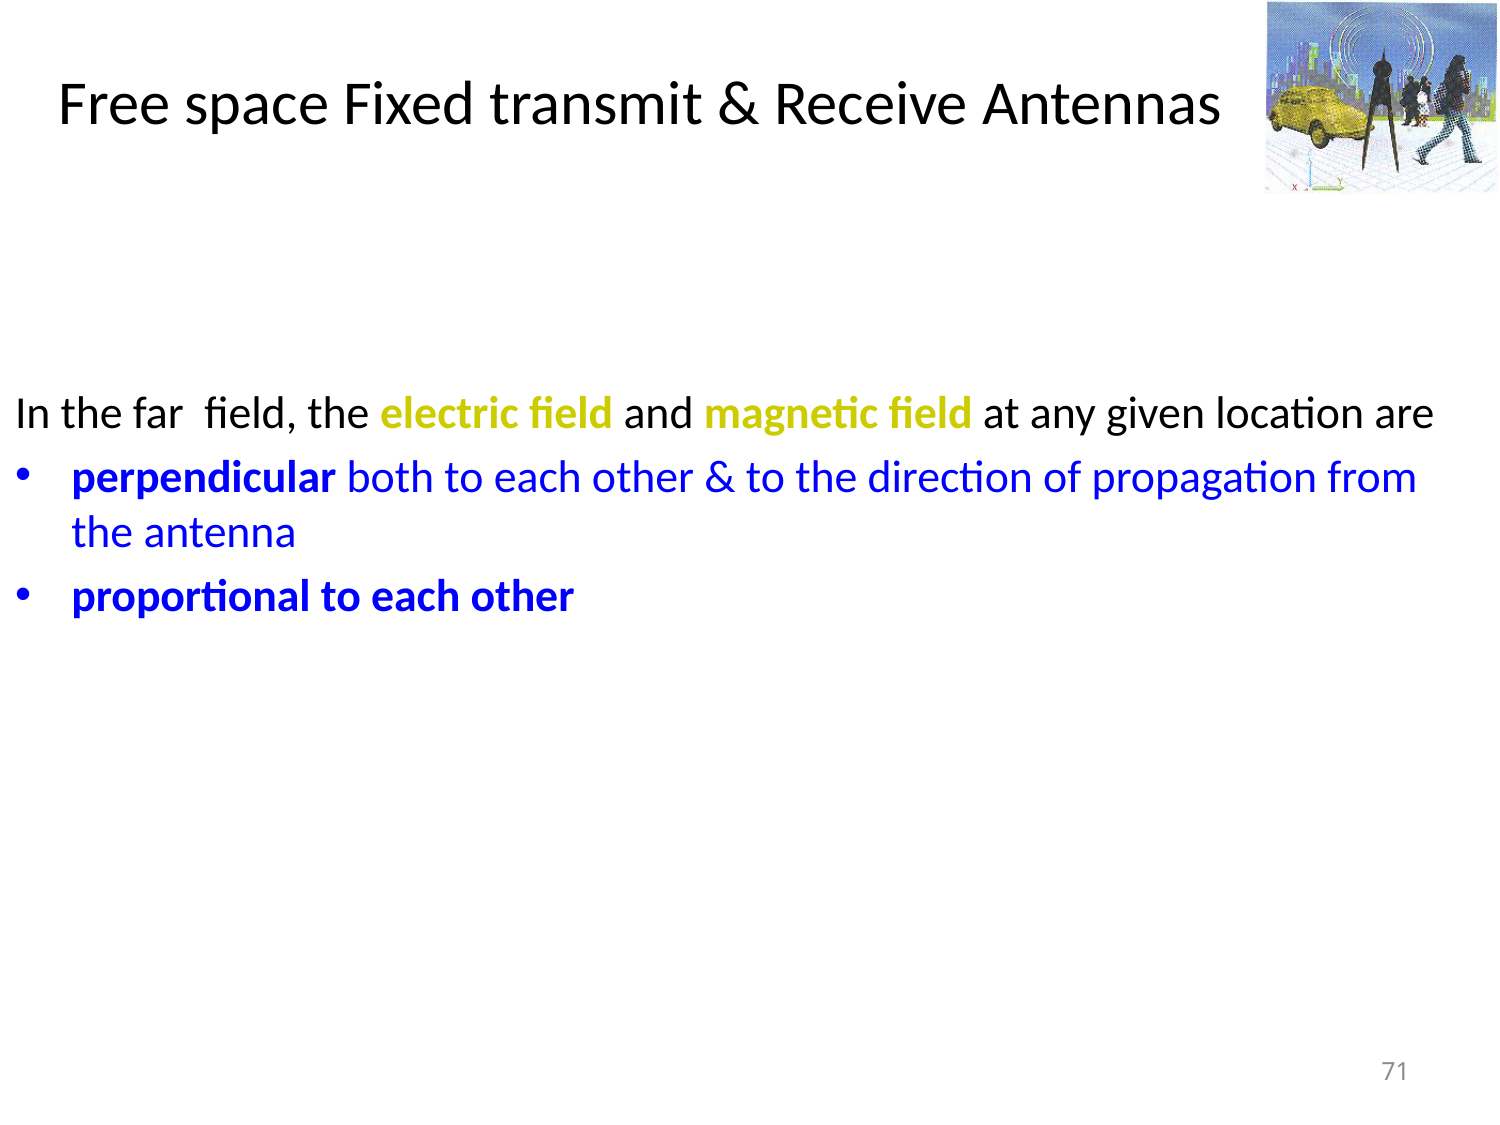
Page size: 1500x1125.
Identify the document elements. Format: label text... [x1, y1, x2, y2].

title Free space Fixed transmit & Receive Antennas [0, 0, 1345, 200]
list In the far field, the electric field and magnetic field at any given location are perpendicular both to each other & to the direction of propagation from the antenna proportional to each other [0, 374, 1500, 1076]
picture [1345, 0, 1500, 195]
slide_number 71 [1074, 1042, 1425, 1103]
